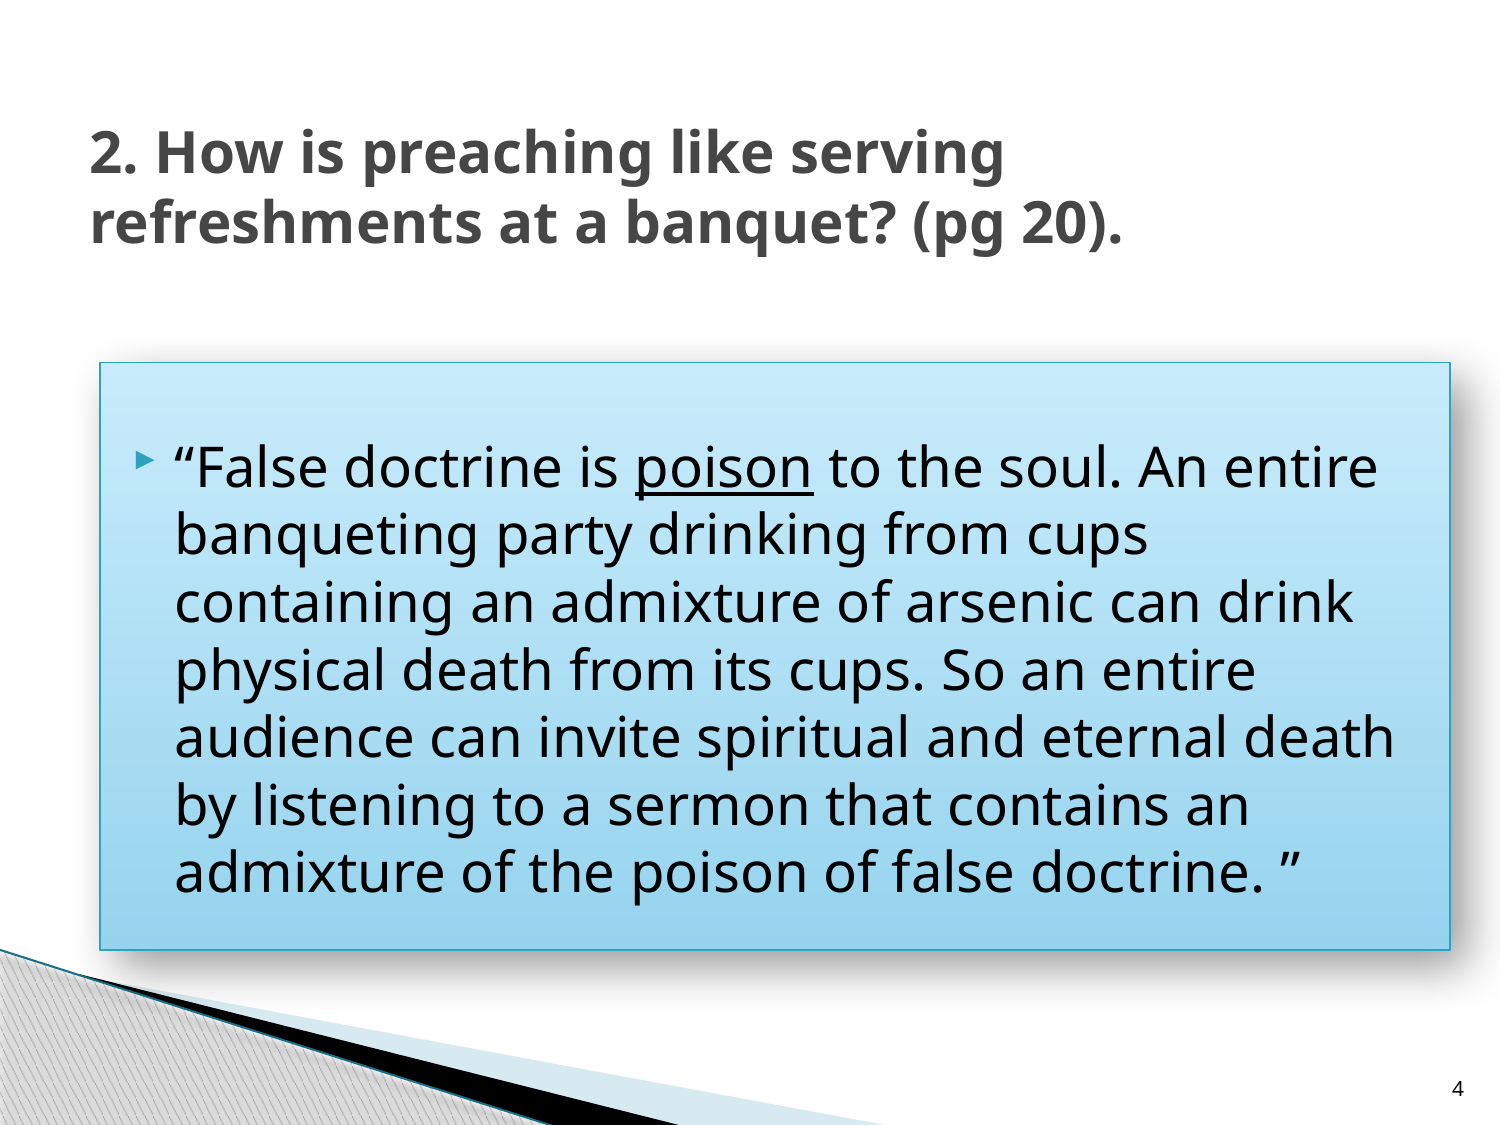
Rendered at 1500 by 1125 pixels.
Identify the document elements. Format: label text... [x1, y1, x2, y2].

slide_number 4 [1418, 1051, 1479, 1112]
list “False doctrine is poison to the soul. An entire banqueting party drinking from cups containing an admixture of arsenic can drink physical death from its cups. So an entire audience can invite spiritual and eternal death by listening to a sermon that contains an admixture of the poison of false doctrine. ” [99, 362, 1451, 951]
title 2. How is preaching like serving refreshments at a banquet? (pg 20). [75, 45, 1425, 325]
